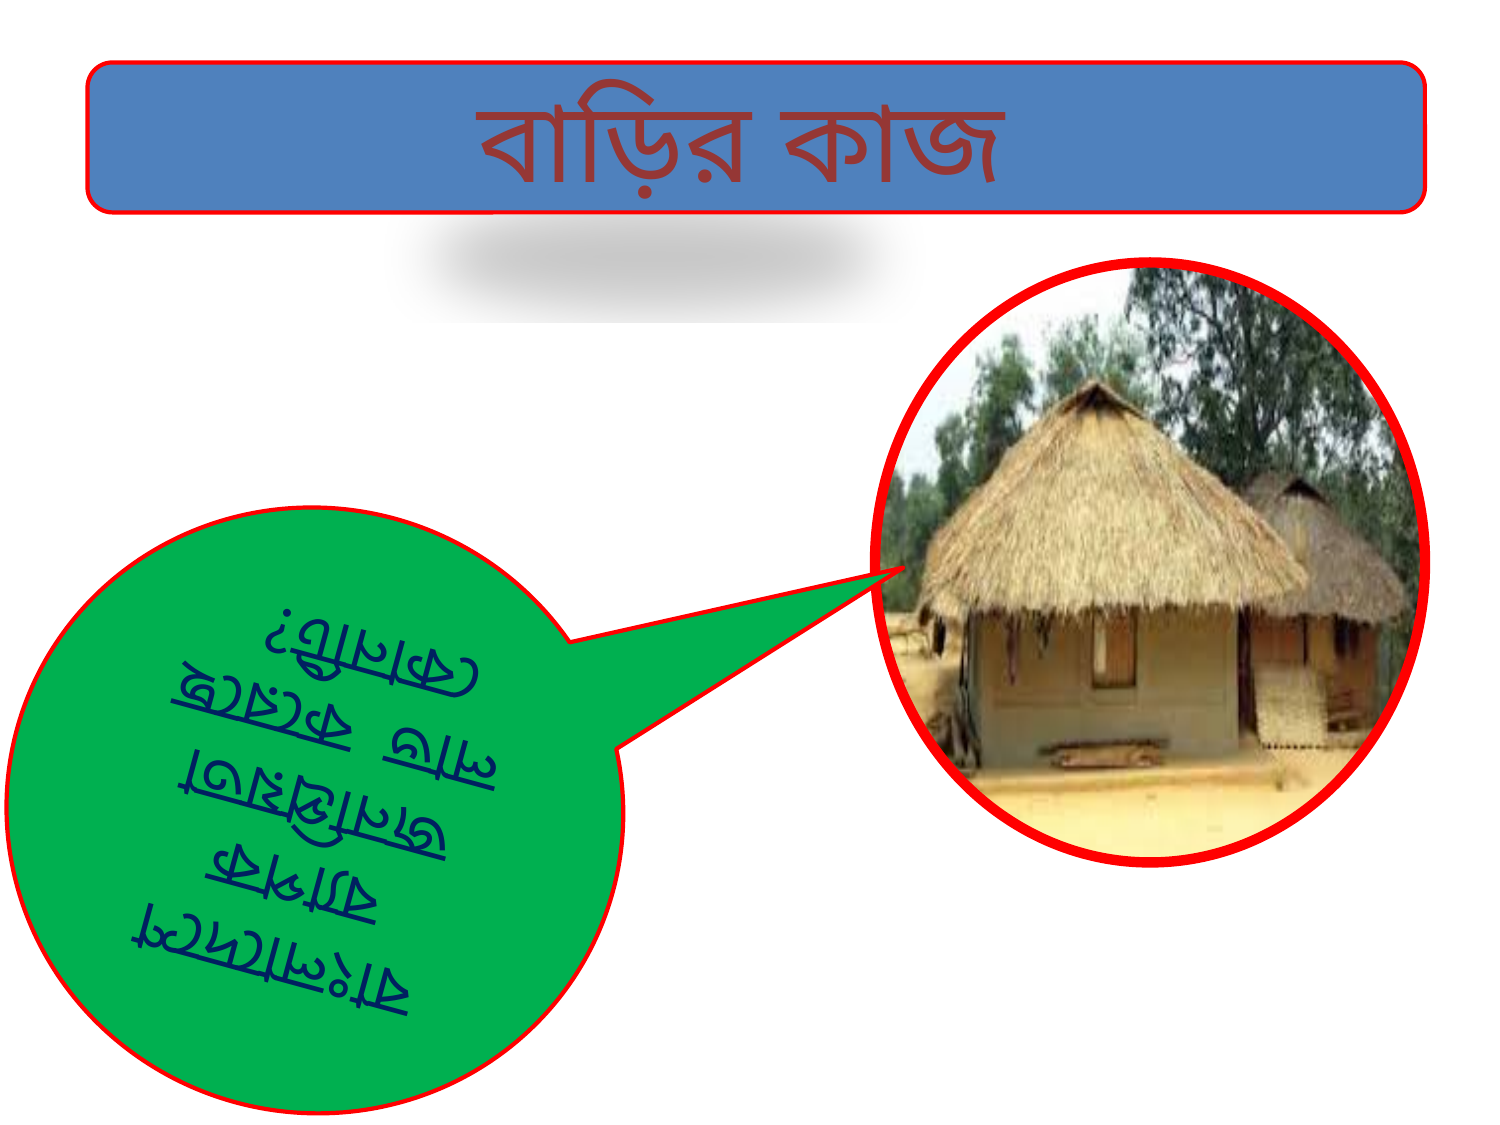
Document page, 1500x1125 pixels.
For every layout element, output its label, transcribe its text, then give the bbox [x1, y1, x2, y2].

text_box বাড়ির কাজ [85, 60, 1428, 215]
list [874, 262, 1426, 863]
text_box বাংলাদেশে ব্যাপক জনপ্রিয়তা লাভ করেছে কোনটি? [4, 505, 869, 1116]
